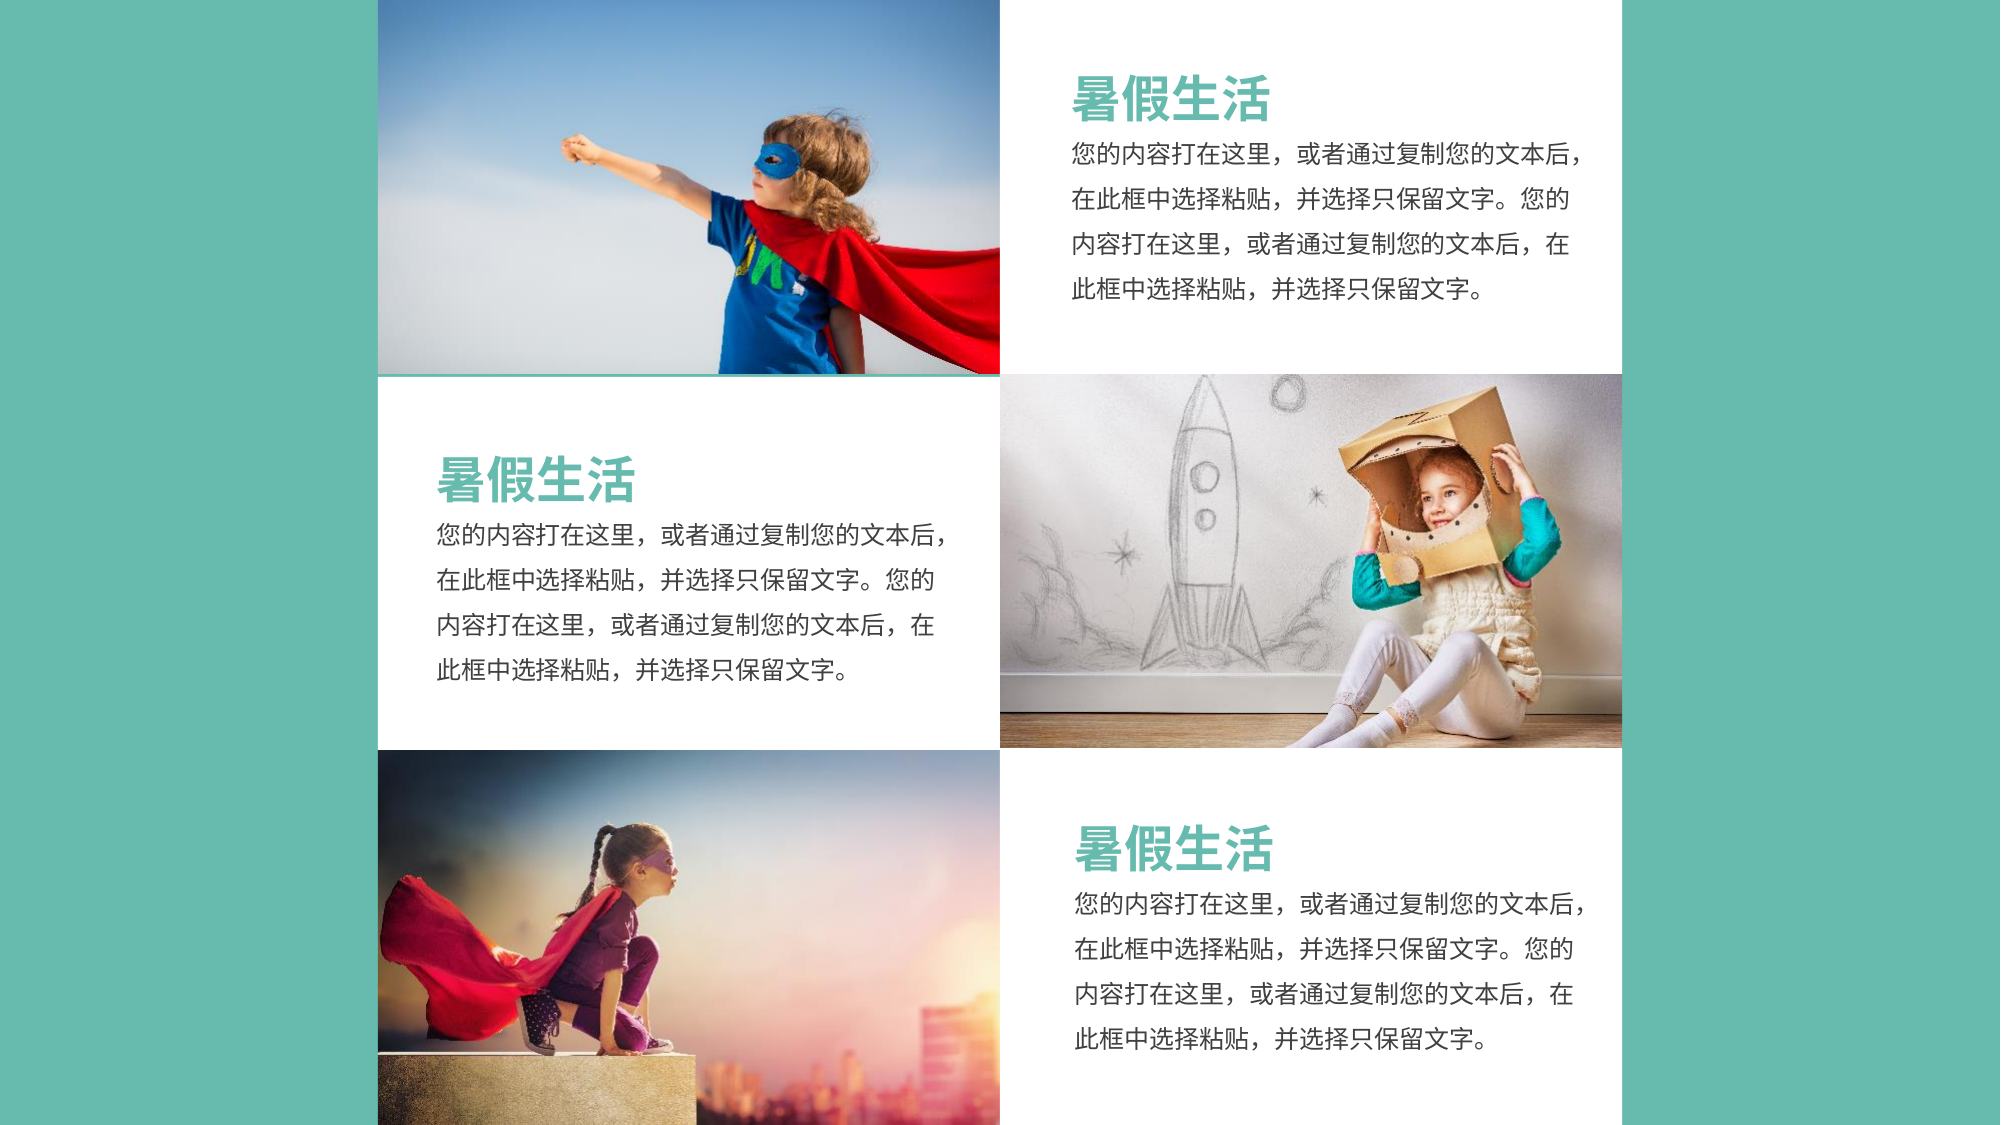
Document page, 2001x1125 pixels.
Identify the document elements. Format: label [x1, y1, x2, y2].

text_box [377, 750, 999, 1125]
text_box [0, 0, 999, 1125]
text_box [377, 376, 1000, 750]
text_box [377, 0, 999, 375]
text_box [999, 0, 1623, 374]
text_box [999, 748, 1623, 1125]
text_box [999, 374, 1623, 748]
text_box [1623, 0, 2000, 1125]
